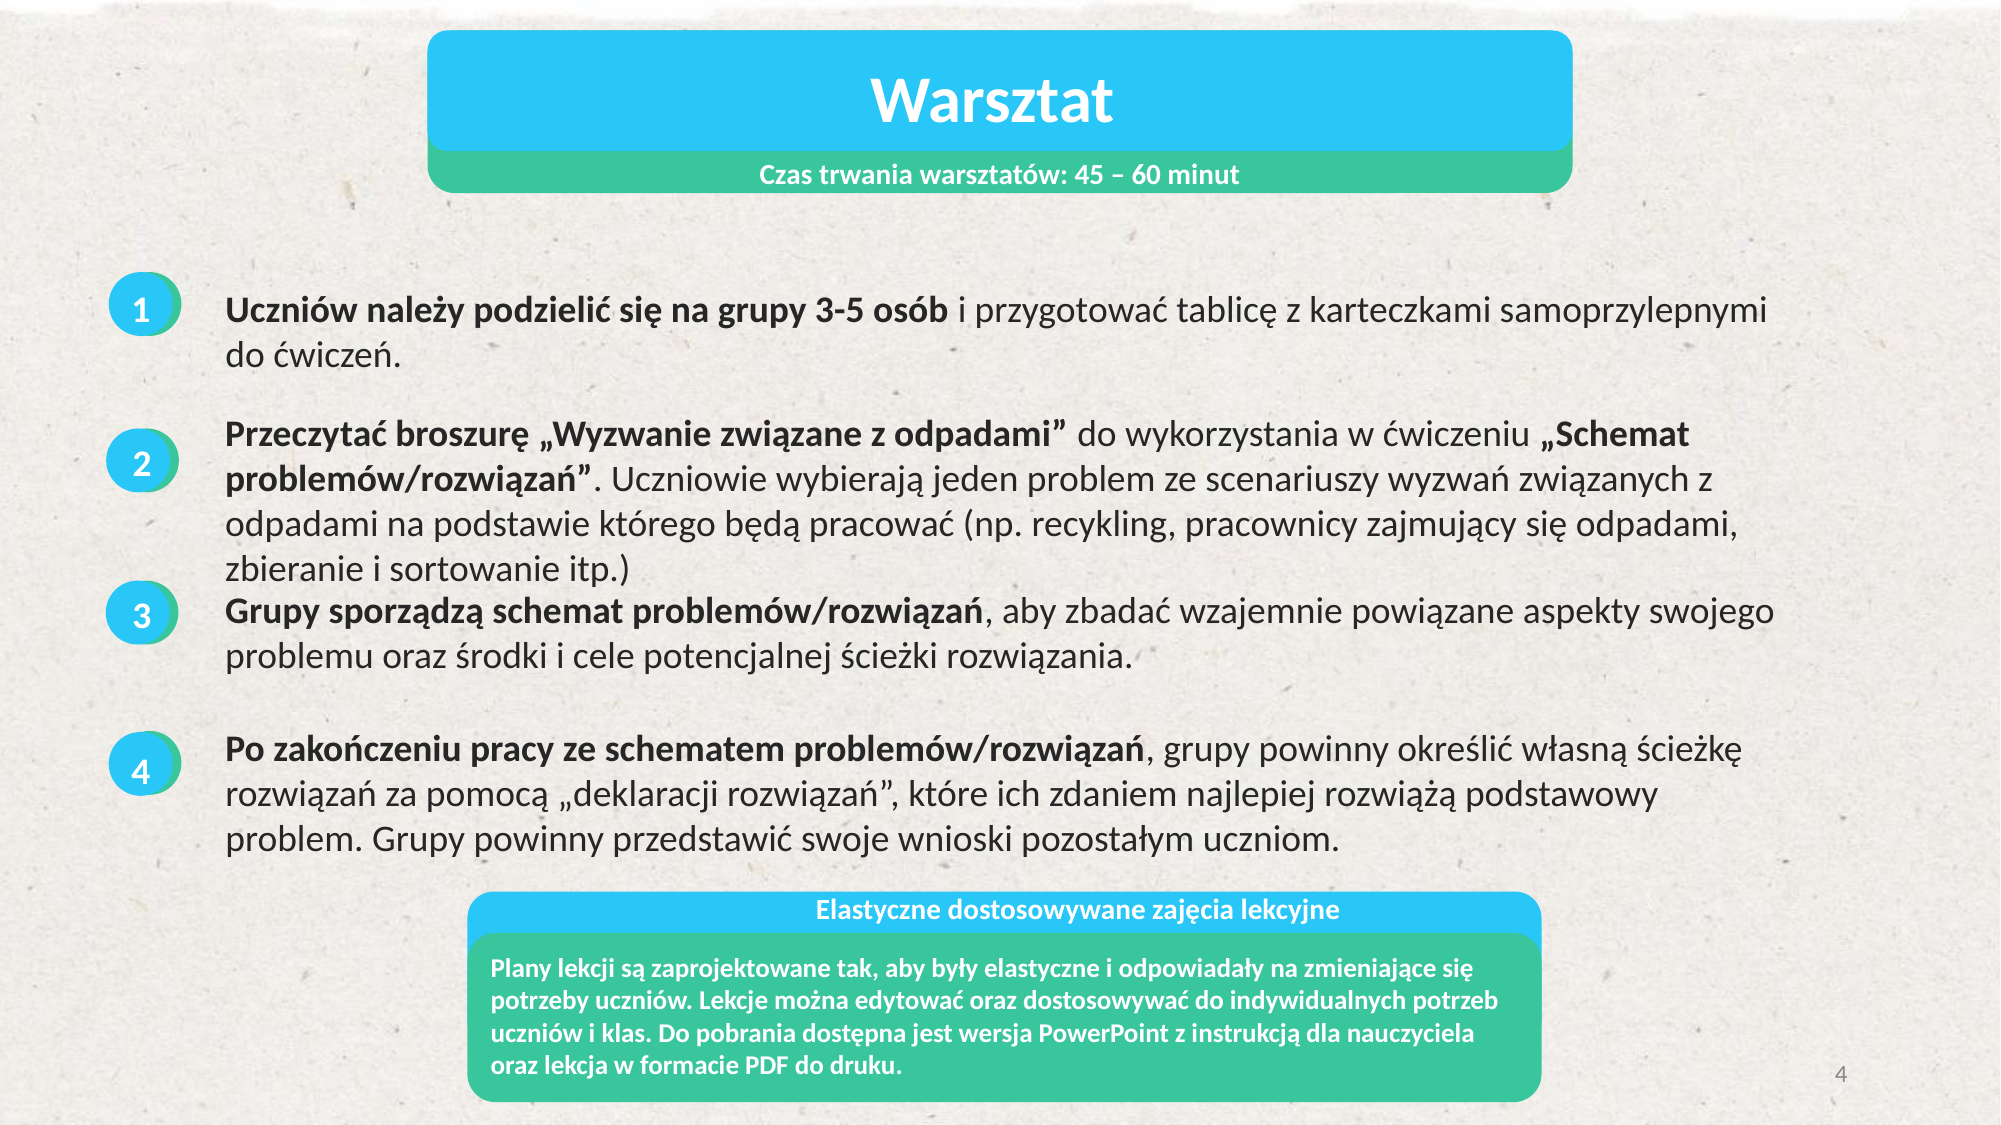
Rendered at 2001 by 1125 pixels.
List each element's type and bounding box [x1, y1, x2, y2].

text_box [105, 421, 180, 493]
picture [0, 0, 2000, 1125]
text_box [105, 574, 179, 645]
text_box [467, 882, 1542, 1103]
